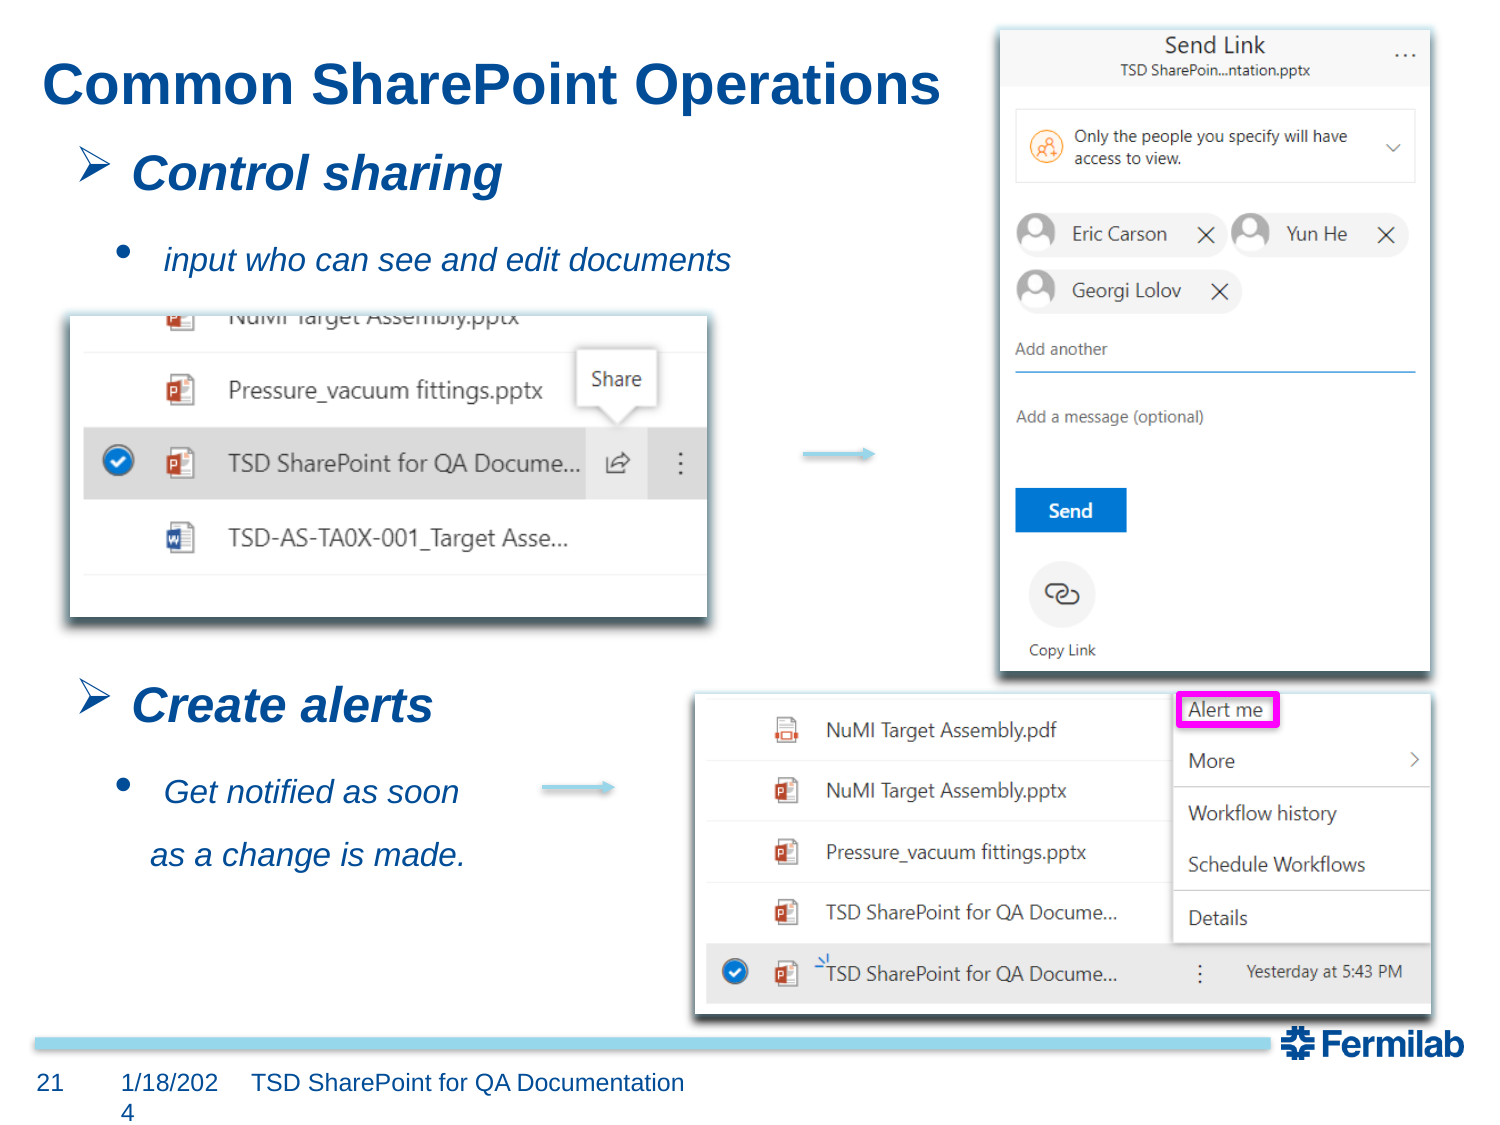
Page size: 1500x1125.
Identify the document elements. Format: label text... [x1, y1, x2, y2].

picture [695, 693, 1431, 1014]
text_box Common SharePoint Operations [28, 39, 989, 124]
text_box Create alerts Get notified as soon as a change is made. [0, 661, 1319, 881]
picture [1000, 30, 1430, 672]
footer TSD SharePoint for QA Documentation [251, 1066, 1277, 1107]
text_box Control sharing input who can see and edit documents [0, 128, 989, 289]
picture [1281, 1026, 1464, 1060]
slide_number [120, 1066, 232, 1107]
slide_number 21 [36, 1066, 105, 1106]
picture [70, 316, 707, 617]
